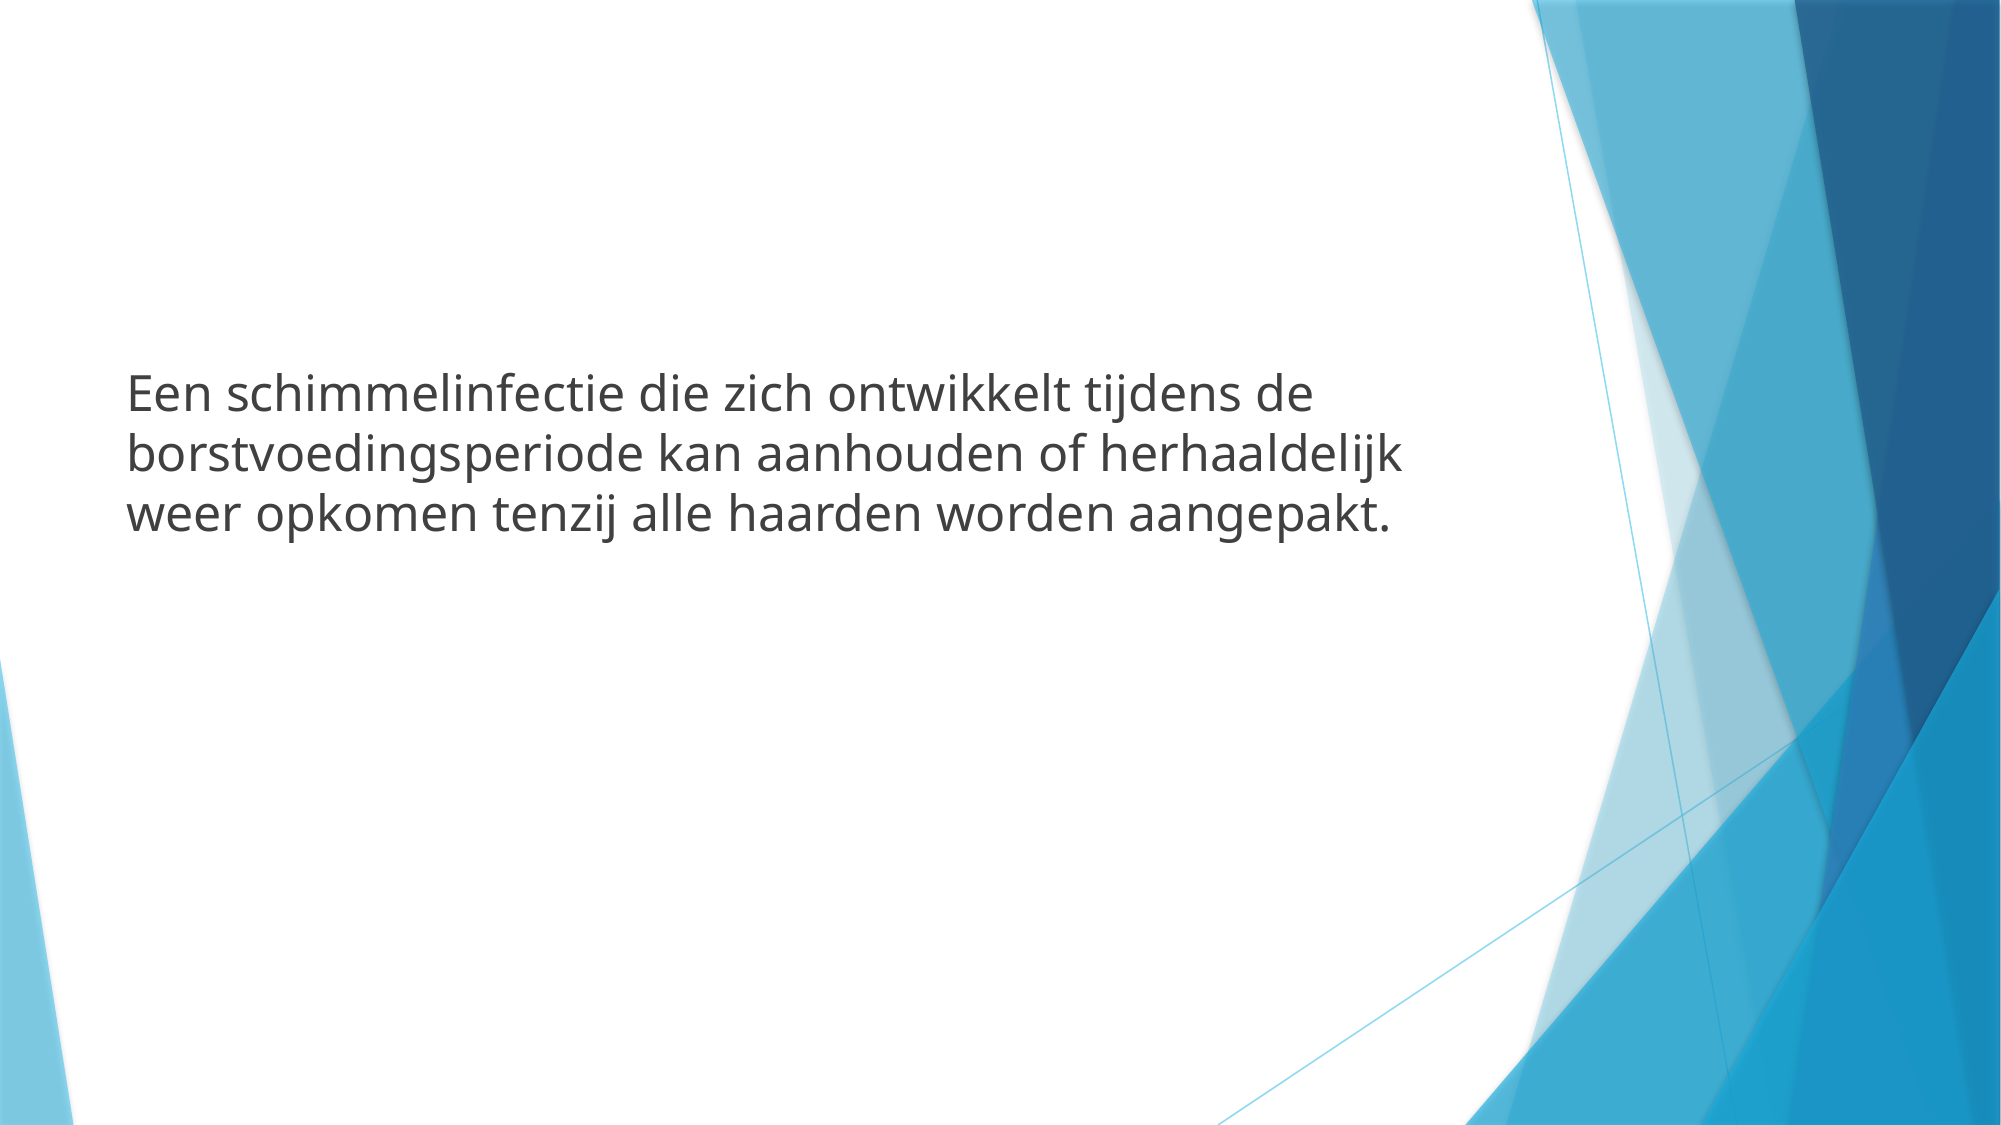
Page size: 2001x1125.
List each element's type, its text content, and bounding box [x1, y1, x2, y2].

list Een schimmelinfectie die zich ontwikkelt tijdens de borstvoedingsperiode kan aanhouden of herhaaldelijk weer opkomen tenzij alle haarden worden aangepakt. [111, 354, 1522, 992]
